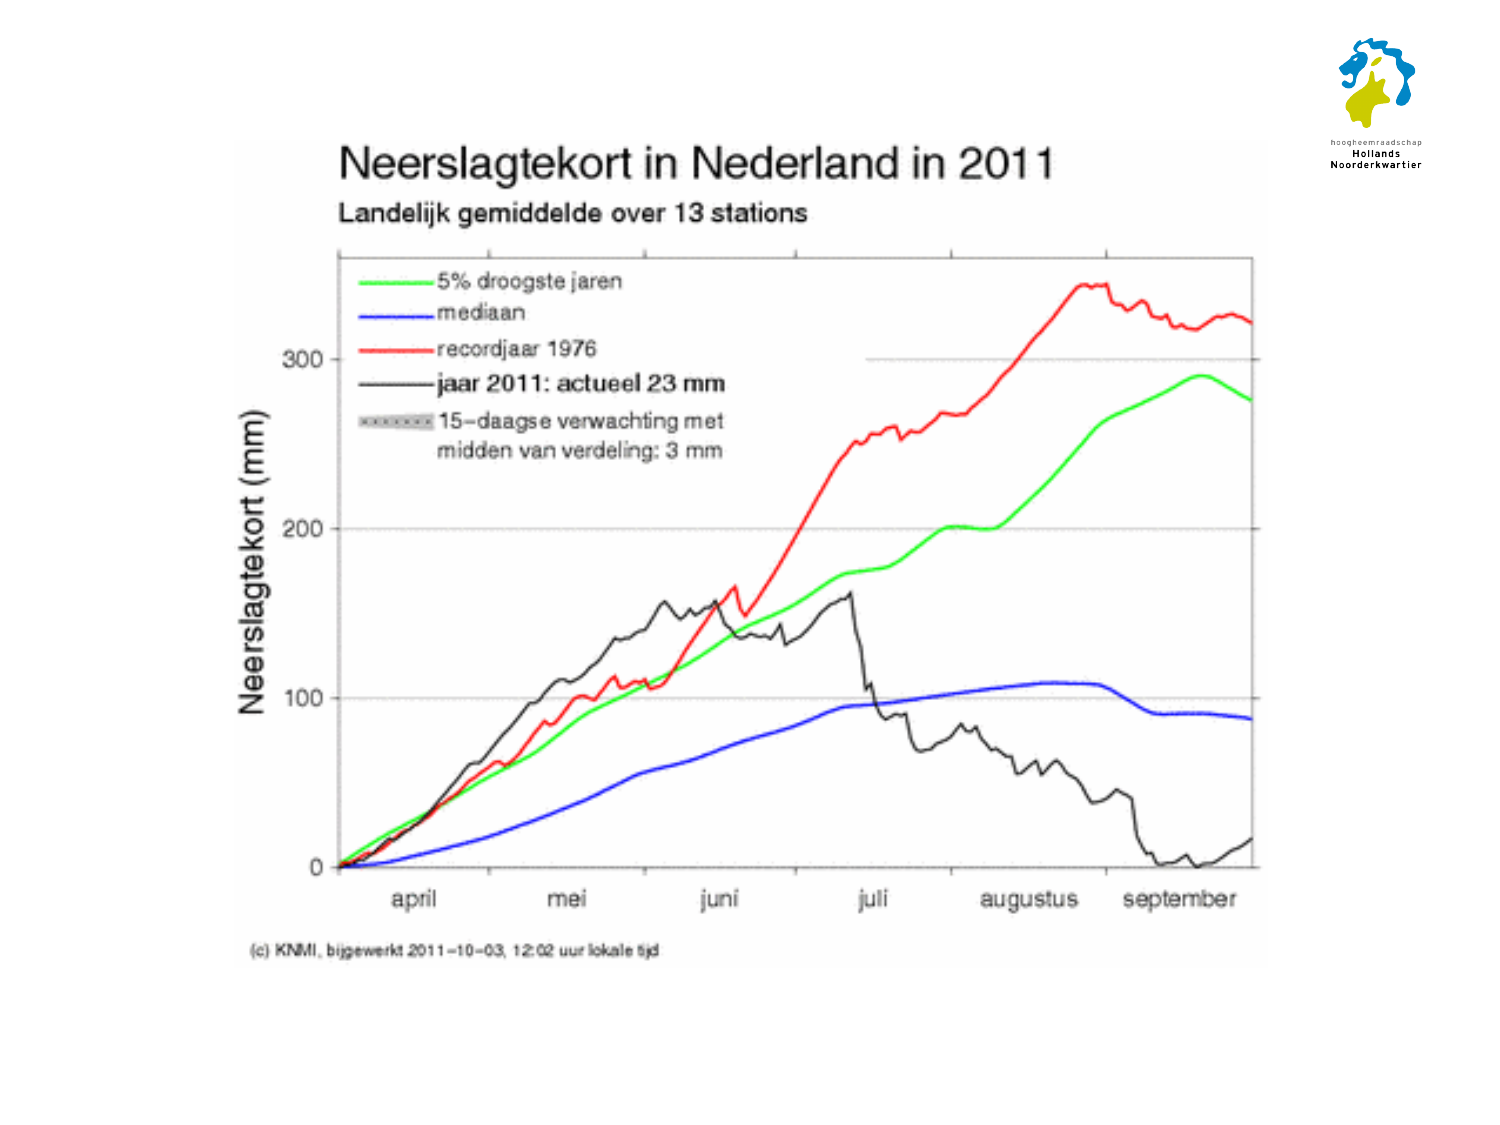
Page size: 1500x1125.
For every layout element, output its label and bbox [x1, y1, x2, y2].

picture [1316, 19, 1436, 183]
picture [234, 140, 1269, 968]
